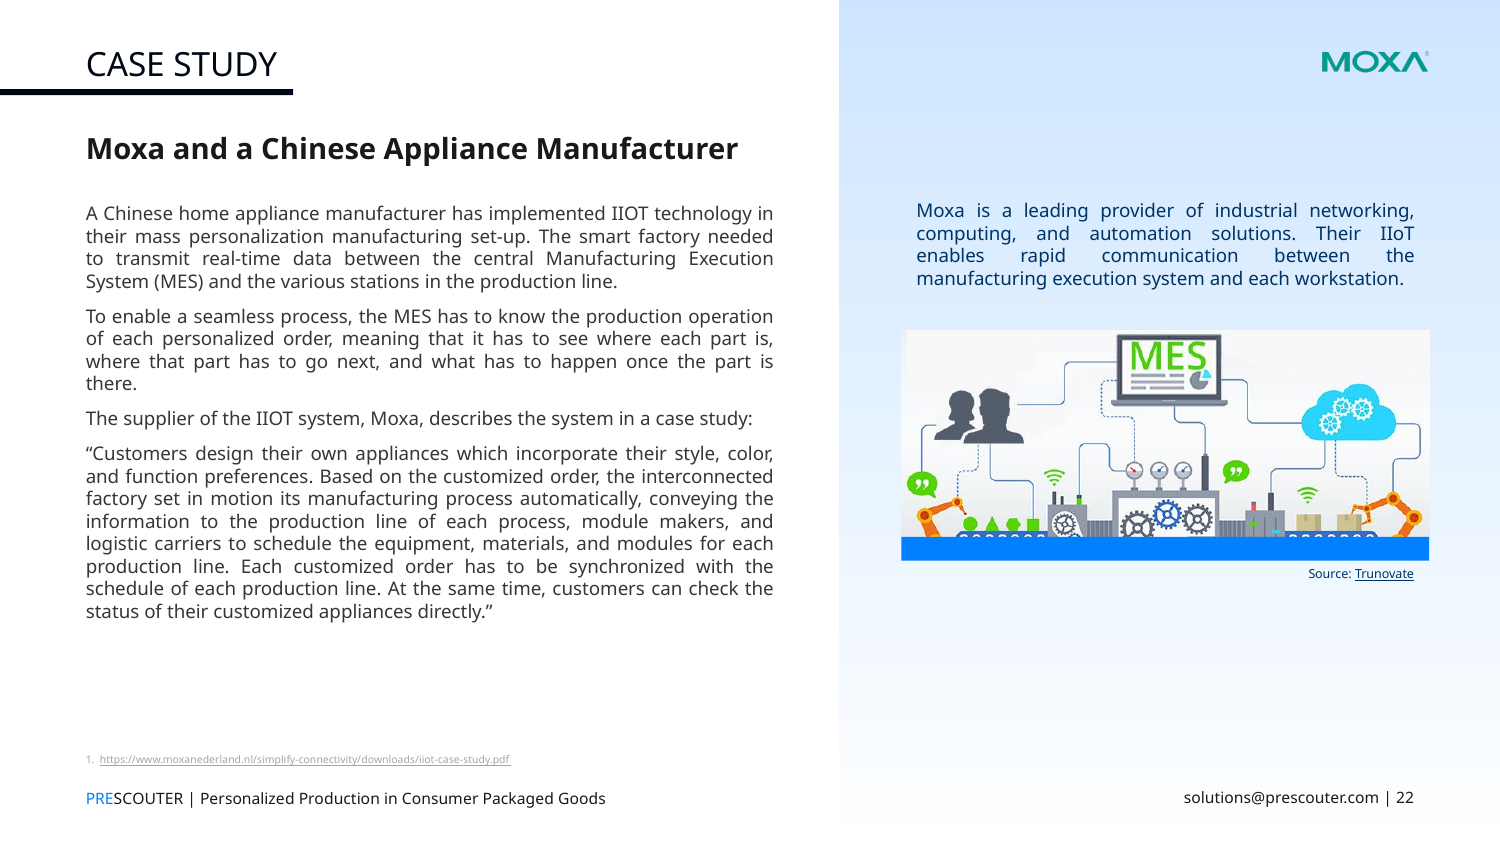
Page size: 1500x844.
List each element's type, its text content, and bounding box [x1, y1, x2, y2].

text_box Moxa and a Chinese Appliance Manufacturer [70, 127, 788, 187]
picture [1321, 31, 1430, 97]
picture [901, 330, 1430, 538]
text_box CASE STUDY [70, 35, 380, 91]
text_box A Chinese home appliance manufacturer has implemented IIOT technology in their mass personalization manufacturing set-up. The smart factory needed to transmit real-time data between the central Manufacturing Execution System (MES) and the various stations in the production line. To enable a seamless process, the MES has to know the production operation of each personalized order, meaning that it has to see where each part is, where that part has to go next, and what has to happen once the part is there. The supplier of the IIOT system, Moxa, describes the system in a case study: “Customers design their own appliances which incorporate their style, color, and function preferences. Based on the customized order, the interconnected factory set in motion its manufacturing process automatically, conveying the information to the production line of each process, module makers, and logistic carriers to schedule the equipment, materials, and modules for each production line. Each customized order has to be synchronized with the schedule of each production line. At the same time, customers can check the status of their customized appliances directly.” [70, 194, 788, 331]
text_box Moxa is a leading provider of industrial networking, computing, and automation solutions. Their IIoT enables rapid communication between the manufacturing execution system and each workstation. [901, 191, 1430, 329]
text_box [0, 89, 294, 96]
text_box https://www.moxanederland.nl/simplify-connectivity/downloads/iiot-case-study.pdf [70, 746, 821, 775]
slide_number solutions@prescouter.com | ‹#› [1091, 776, 1430, 822]
text_box [901, 544, 1430, 561]
text_box Source: Trunovate [1161, 562, 1430, 589]
